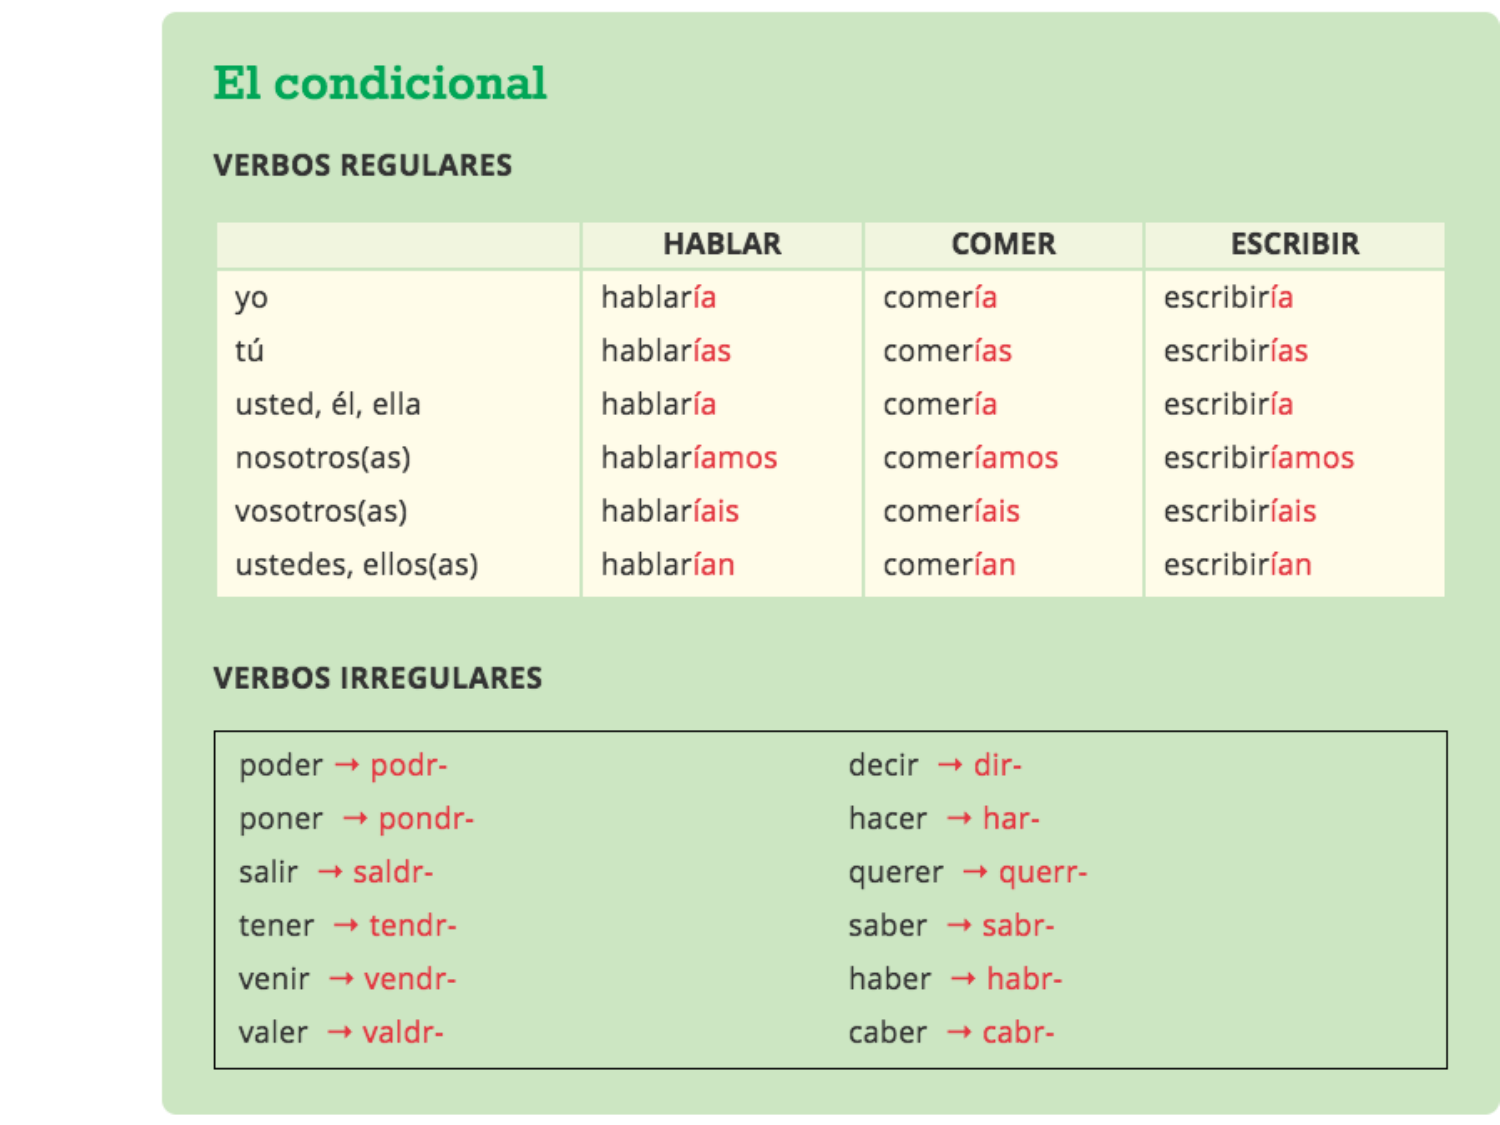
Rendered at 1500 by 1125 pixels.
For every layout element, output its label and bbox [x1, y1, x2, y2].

picture [154, 0, 1500, 1125]
